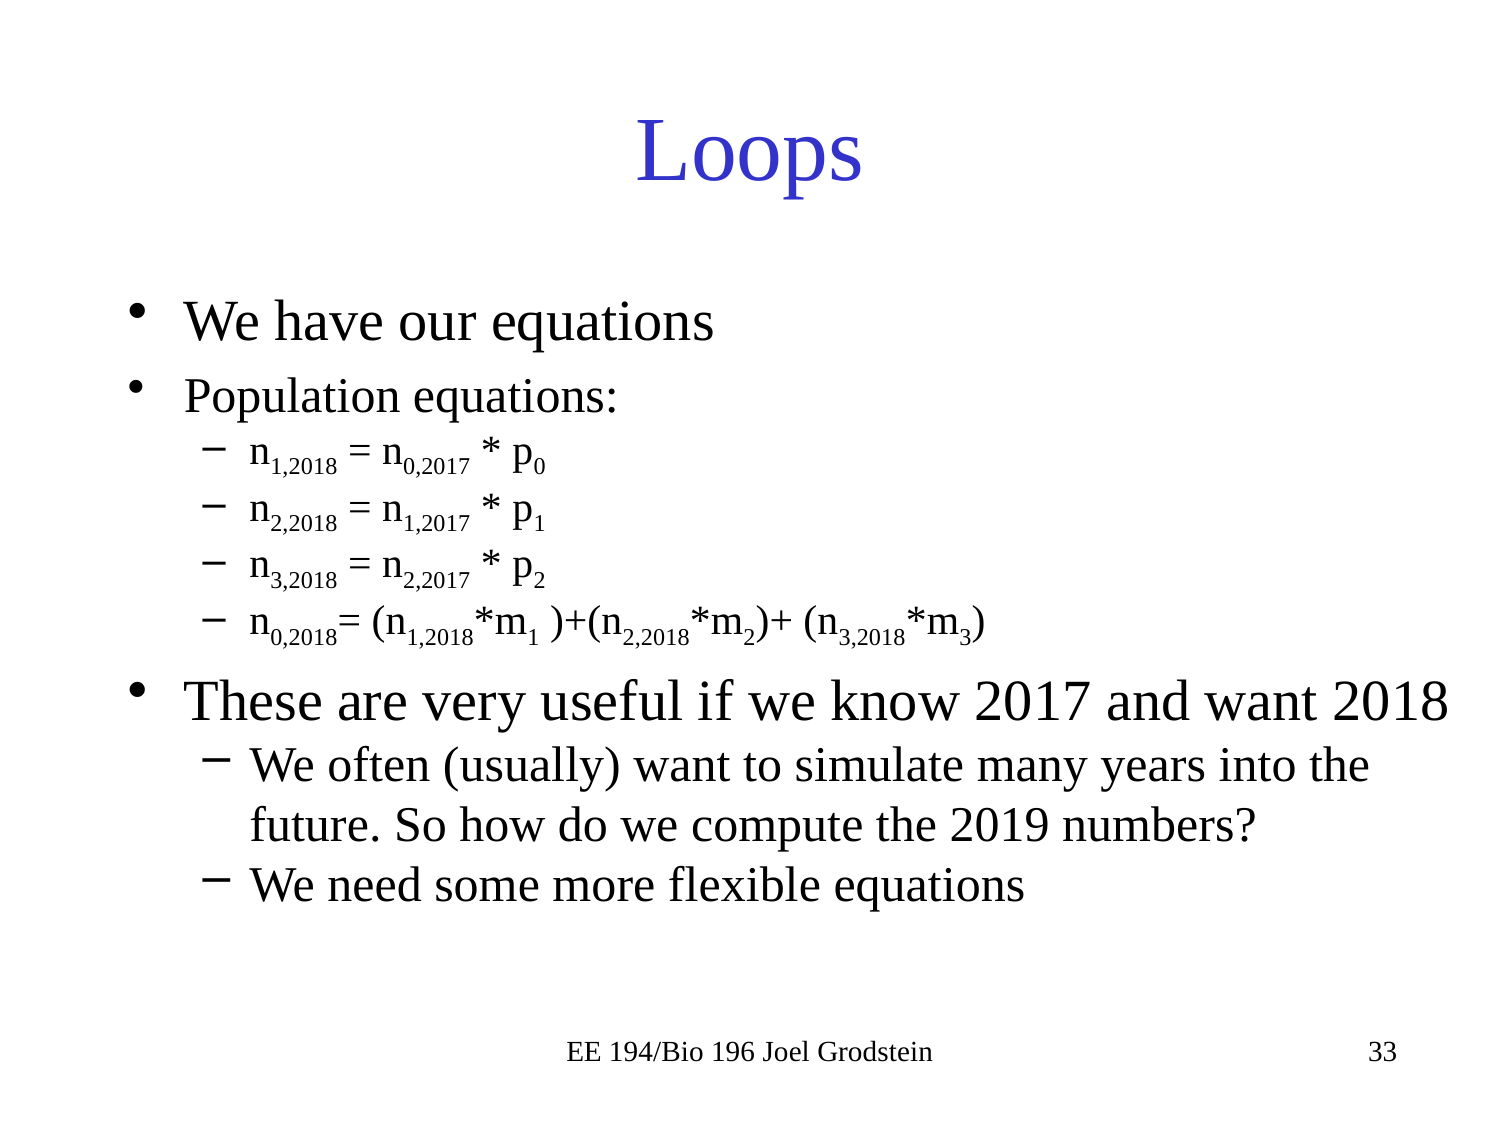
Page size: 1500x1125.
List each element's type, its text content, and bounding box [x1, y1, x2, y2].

list We have our equations Population equations: n1,2018 = n0,2017 * p0 n2,2018 = n1,2017 * p1 n3,2018 = n2,2017 * p2 n0,2018= (n1,2018*m1 )+(n2,2018*m2)+ (n3,2018*m3) These are very useful if we know 2017 and want 2018 We often (usually) want to simulate many years into the future. So how do we compute the 2019 numbers? We need some more flexible equations [112, 275, 1488, 1000]
title Loops [112, 50, 1388, 238]
footer EE 194/Bio 196 Joel Grodstein [512, 1024, 988, 1101]
